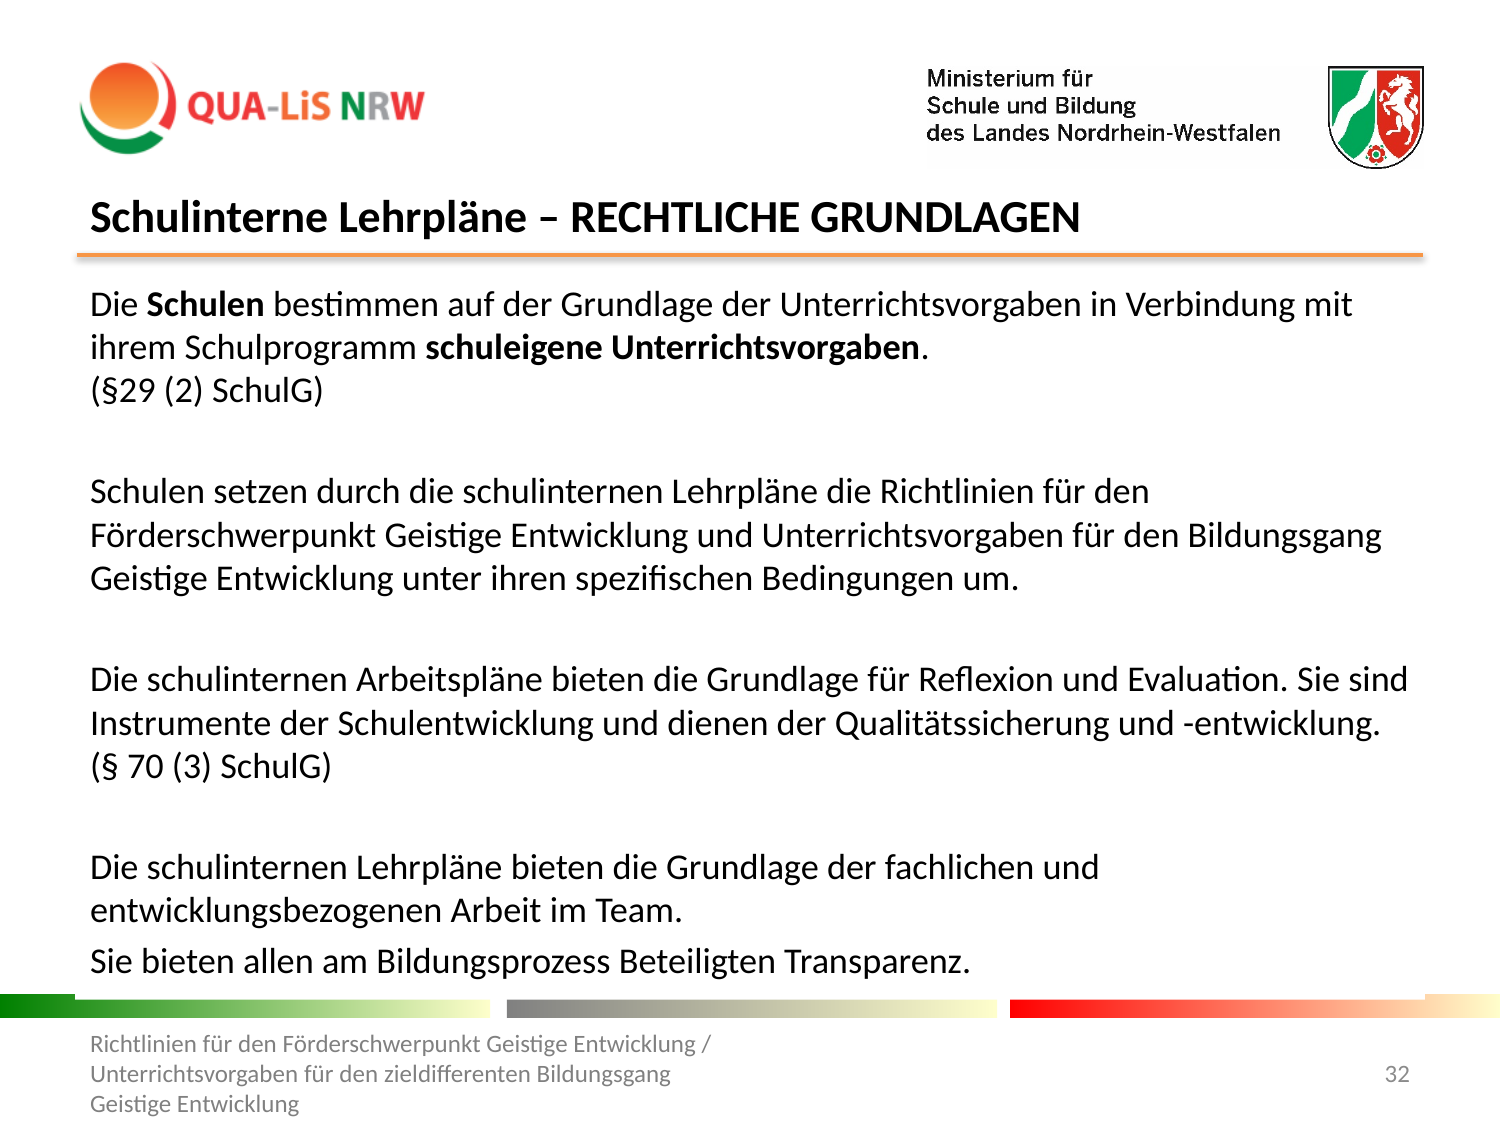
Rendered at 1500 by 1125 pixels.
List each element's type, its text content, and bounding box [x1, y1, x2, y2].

list Die Schulen bestimmen auf der Grundlage der Unterrichtsvorgaben in Verbindung mit ihrem Schulprogramm schuleigene Unterrichtsvorgaben. (§29 (2) SchulG) Schulen setzen durch die schulinternen Lehrpläne die Richtlinien für den Förderschwerpunkt Geistige Entwicklung und Unterrichtsvorgaben für den Bildungsgang Geistige Entwicklung unter ihren spezifischen Bedingungen um. Die schulinternen Arbeitspläne bieten die Grundlage für Reflexion und Evaluation. Sie sind Instrumente der Schulentwicklung und dienen der Qualitätssicherung und -entwicklung. (§ 70 (3) SchulG) Die schulinternen Lehrpläne bieten die Grundlage der fachlichen und entwicklungsbezogenen Arbeit im Team. Sie bieten allen am Bildungsprozess Beteiligten Transparenz. [75, 272, 1425, 1000]
title Schulinterne Lehrpläne – RECHTLICHE GRUNDLAGEN [75, 184, 1425, 244]
slide_number 32 [1328, 1042, 1425, 1103]
picture [77, 55, 431, 158]
slide_number Richtlinien für den Förderschwerpunkt Geistige Entwicklung / Unterrichtsvorgaben für den zieldifferenten Bildungsgang Geistige Entwicklung [75, 1042, 774, 1103]
picture [927, 66, 1424, 169]
